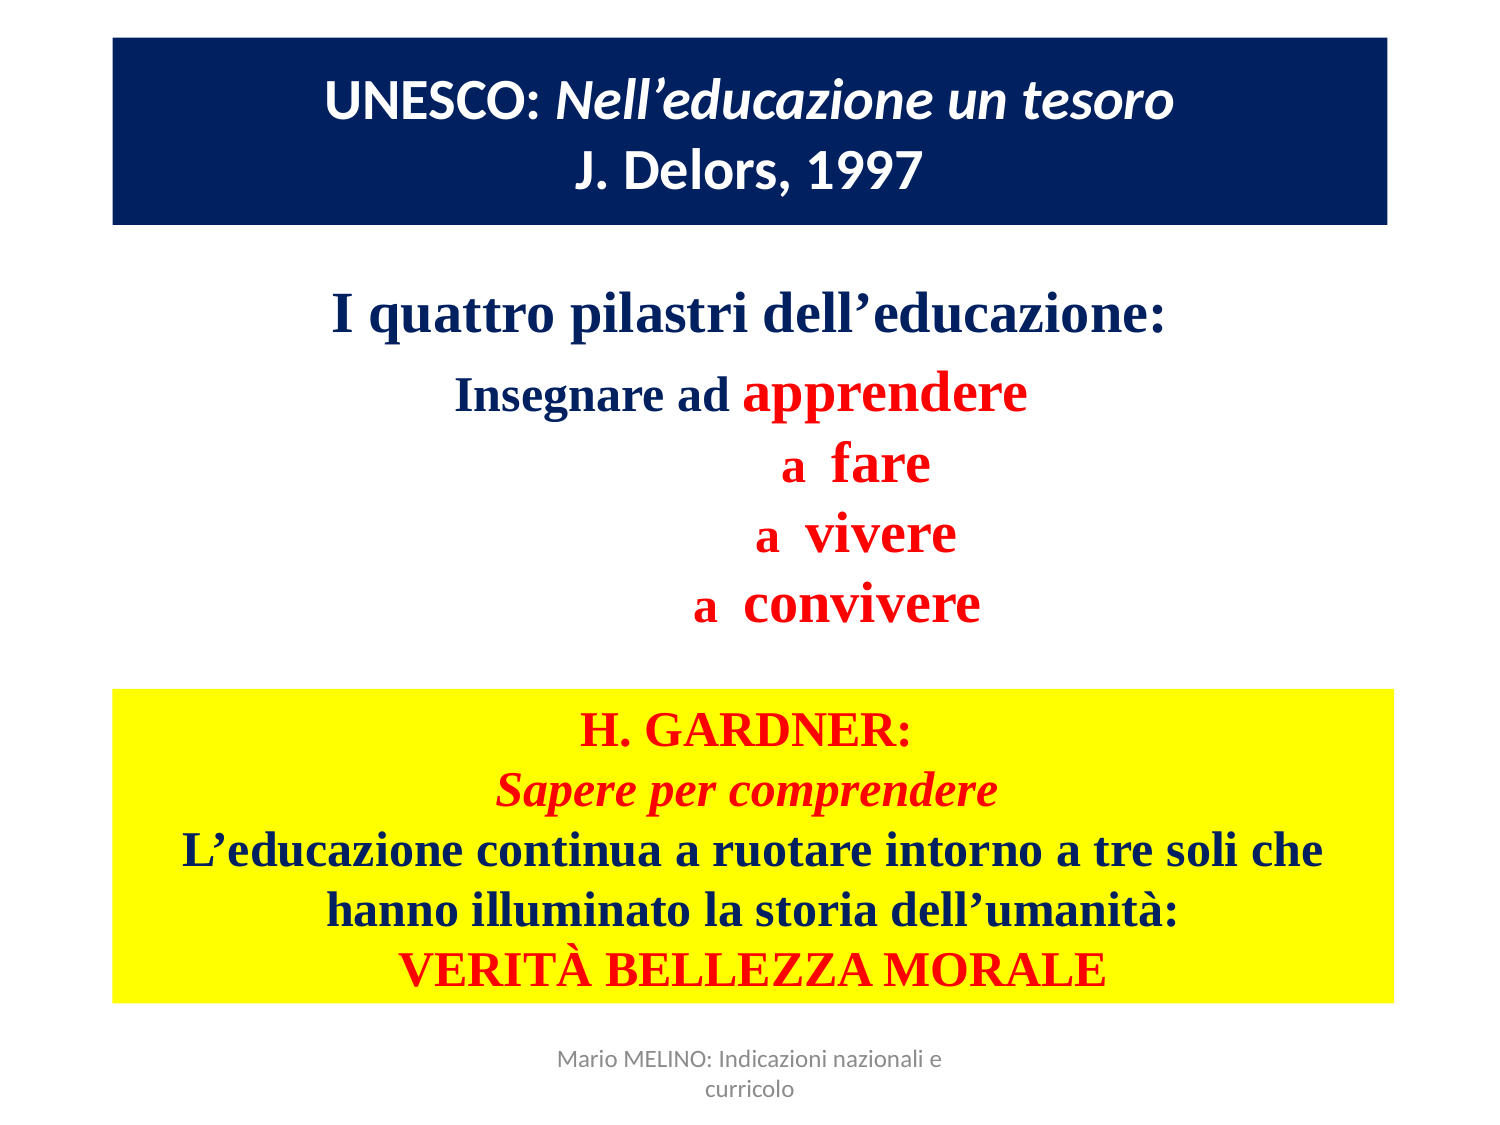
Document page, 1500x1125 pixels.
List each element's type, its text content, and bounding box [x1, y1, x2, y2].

footer Mario MELINO: Indicazioni nazionali e curricolo [512, 1042, 988, 1103]
title UNESCO: Nell’educazione un tesoro J. Delors, 1997 [112, 37, 1388, 226]
text_box I quattro pilastri dell’educazione: Insegnare ad apprendere a fare a vivere a convivere [112, 267, 1388, 642]
text_box H. GARDNER: Sapere per comprendere L’educazione continua a ruotare intorno a tre soli che hanno illuminato la storia dell’umanità: VERITÀ BELLEZZA MORALE [112, 688, 1395, 1004]
